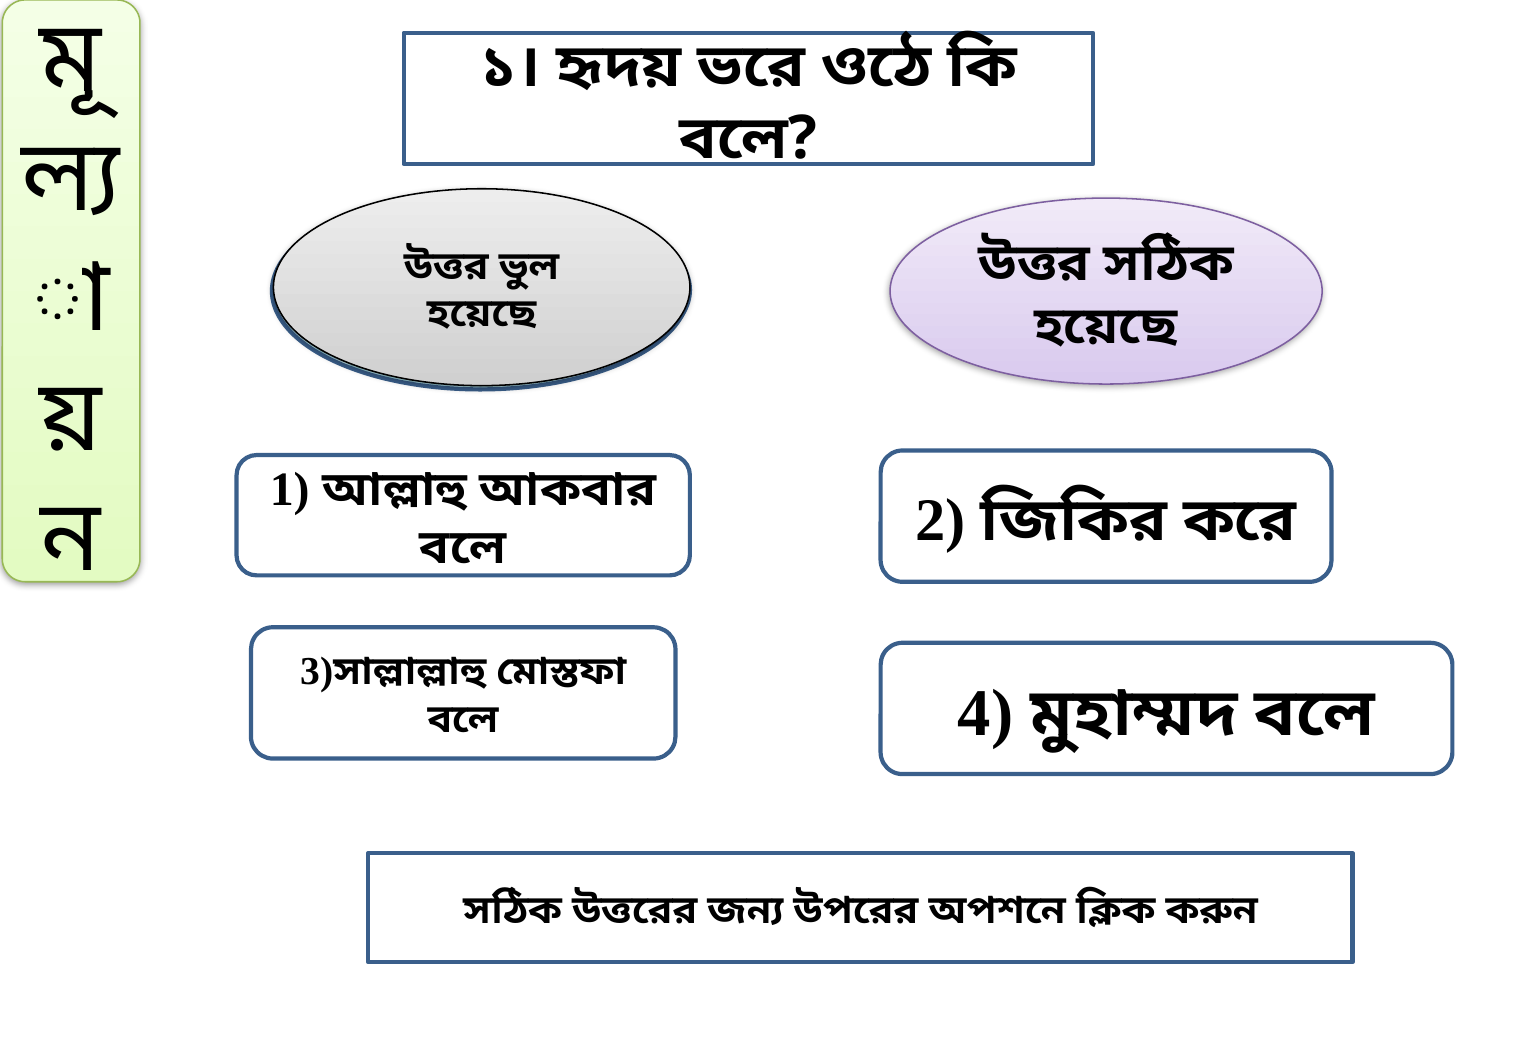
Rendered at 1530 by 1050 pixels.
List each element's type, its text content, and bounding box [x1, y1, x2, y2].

text_box 2) জিকির করে [878, 448, 1334, 584]
text_box 4) মুহাম্মদ বলে [878, 640, 1455, 777]
text_box উত্তর সঠিক হয়েছে [889, 197, 1323, 385]
text_box মূল্যায়ন [1, 0, 141, 583]
text_box উত্তর ভুল হয়েছে [272, 187, 691, 387]
text_box 1) আল্লাহু আকবার বলে [234, 452, 692, 578]
text_box ১। হৃদয় ভরে ওঠে কি বলে? [402, 31, 1095, 166]
text_box 3)সাল্লাল্লাহু মোস্তফা বলে [248, 625, 678, 761]
text_box সঠিক উত্তরের জন্য উপরের অপশনে ক্লিক করুন [366, 851, 1355, 964]
